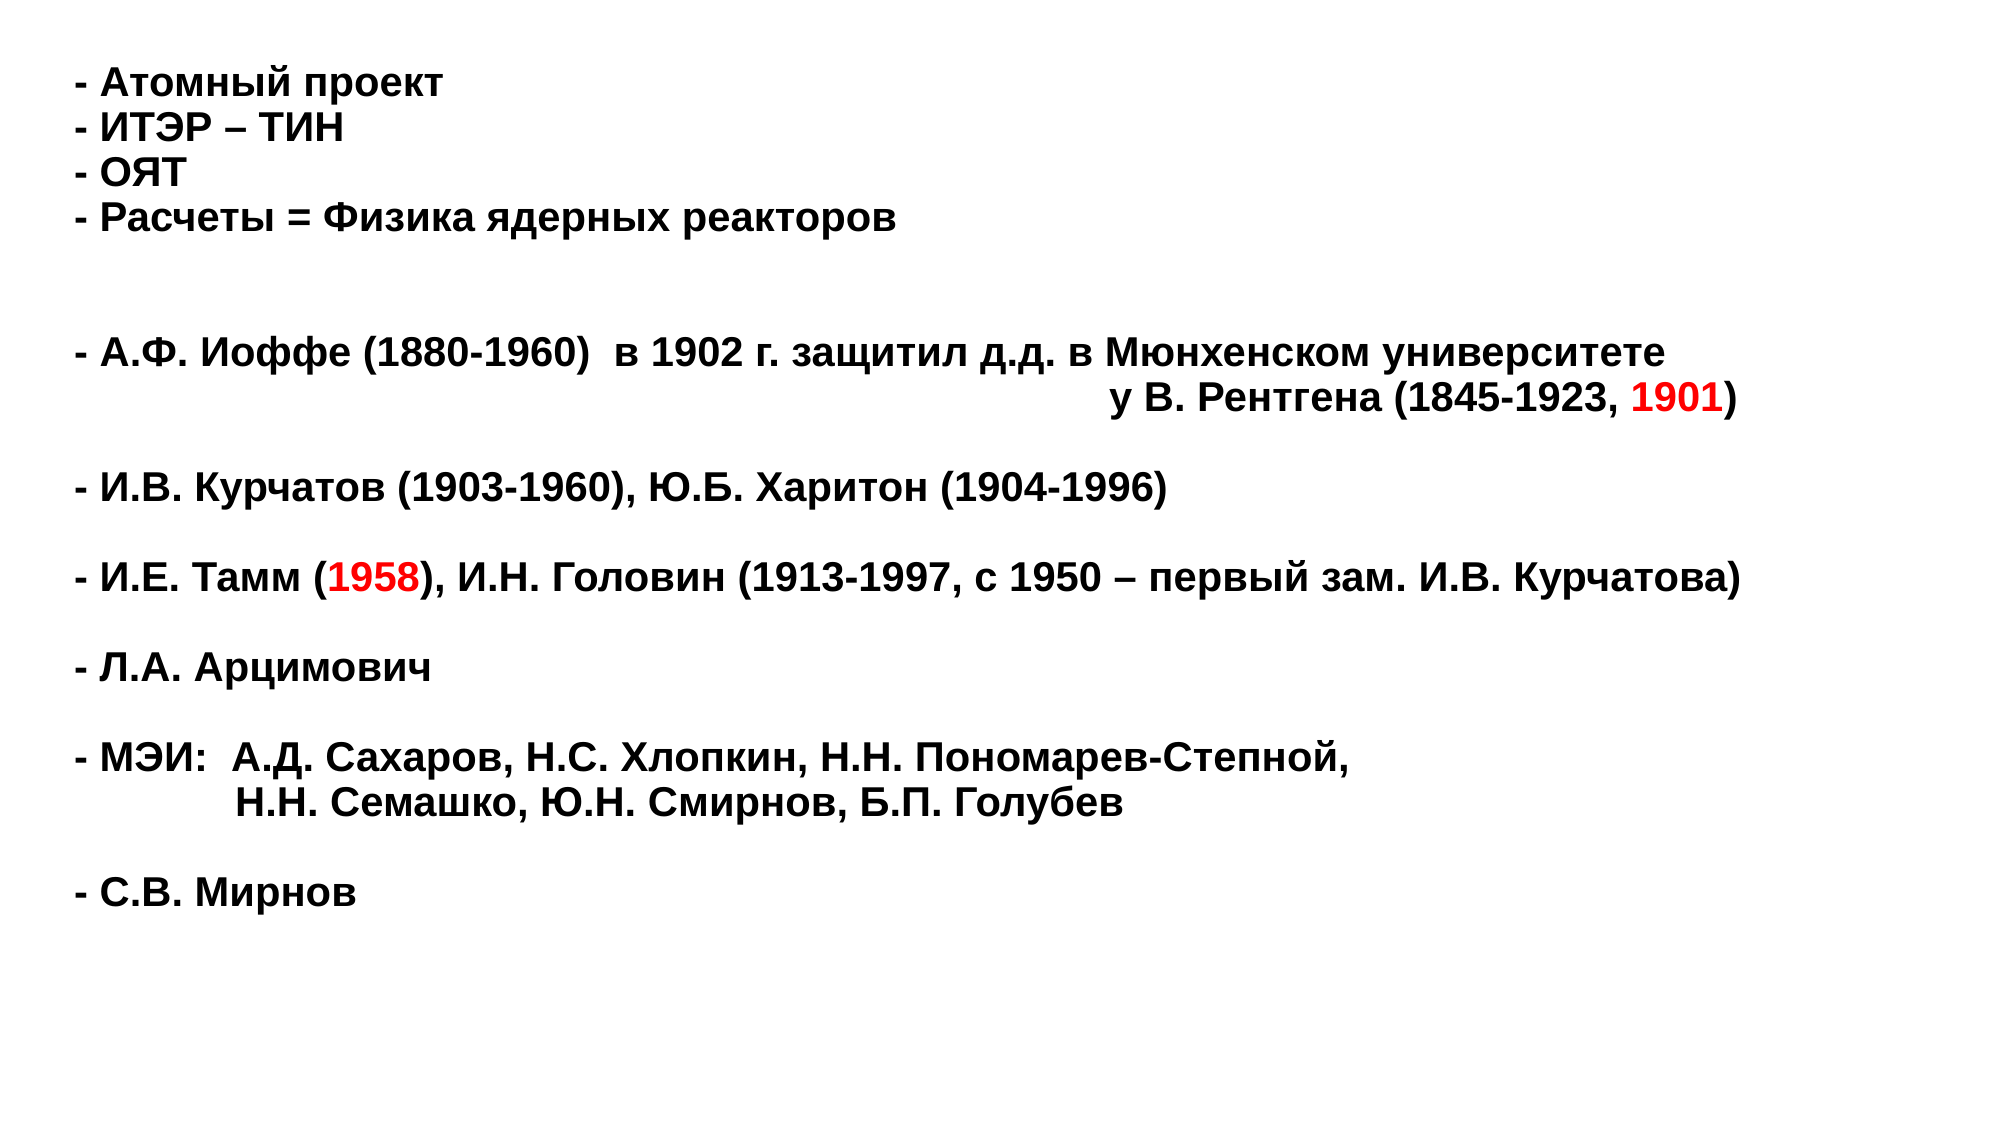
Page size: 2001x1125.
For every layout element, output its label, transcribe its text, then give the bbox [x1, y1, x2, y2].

title - Атомный проект - ИТЭР – ТИН - ОЯТ - Расчеты = Физика ядерных реакторов - А.Ф. Иоффе (1880-1960) в 1902 г. защитил д.д. в Мюнхенском университете у В. Рентгена (1845-1923, 1901) - И.В. Курчатов (1903-1960), Ю.Б. Харитон (1904-1996) - И.Е. Тамм (1958), И.Н. Головин (1913-1997, с 1950 – первый зам. И.В. Курчатова) - Л.А. Арцимович - МЭИ: А.Д. Сахаров, Н.С. Хлопкин, Н.Н. Пономарев-Степной, Н.Н. Семашко, Ю.Н. Смирнов, Б.П. Голубев - С.В. Мирнов [59, 53, 1785, 624]
